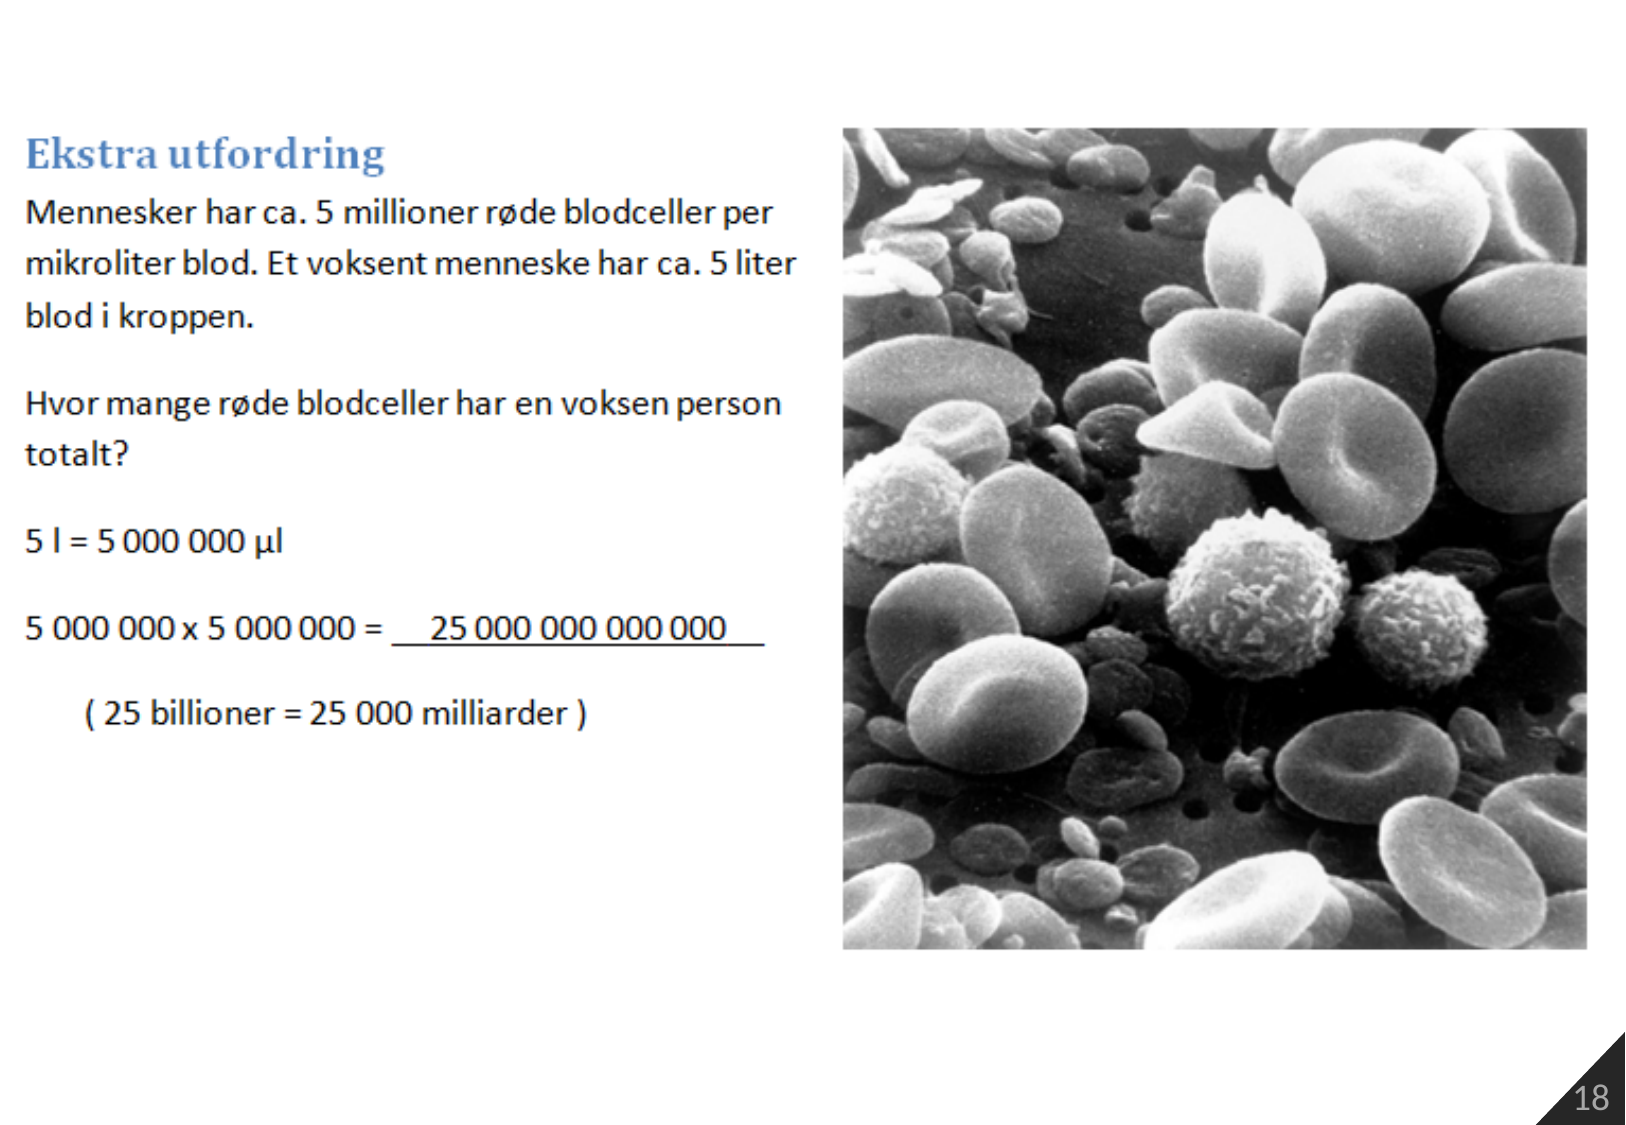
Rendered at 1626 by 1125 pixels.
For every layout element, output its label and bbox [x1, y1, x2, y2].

picture [1, 101, 1613, 965]
